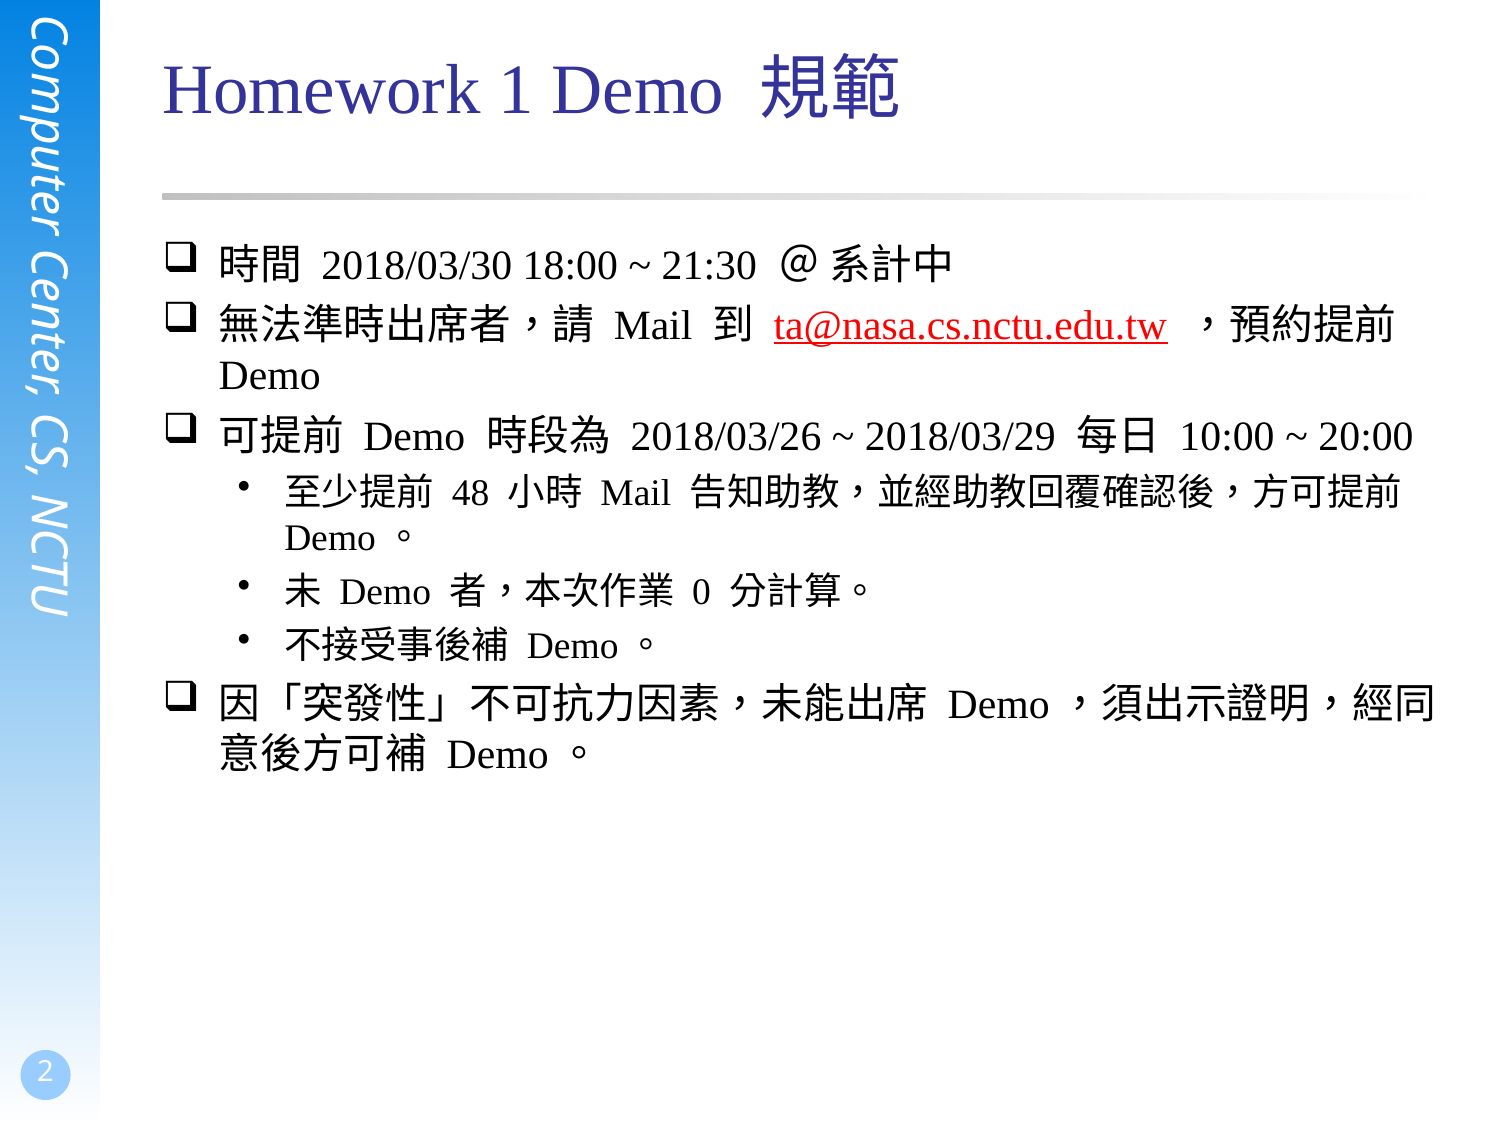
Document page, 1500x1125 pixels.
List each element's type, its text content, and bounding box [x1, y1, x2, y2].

title Homework 1 Demo 規範 [162, 42, 1438, 231]
list 時間 2018/03/30 18:00 ~ 21:30 ＠ 系計中 無法準時出席者，請 Mail 到 ta@nasa.cs.nctu.edu.tw ，預約提前 Demo 可提前 Demo 時段為 2018/03/26 ~ 2018/03/29 每日 10:00 ~ 20:00 至少提前 48 小時 Mail 告知助教，並經助教回覆確認後，方可提前 Demo。 未 Demo 者，本次作業 0 分計算。 不接受事後補 Demo。 因「突發性」不可抗力因素，未能出席 Demo，須出示證明，經同意後方可補 Demo。 [162, 237, 1438, 1000]
